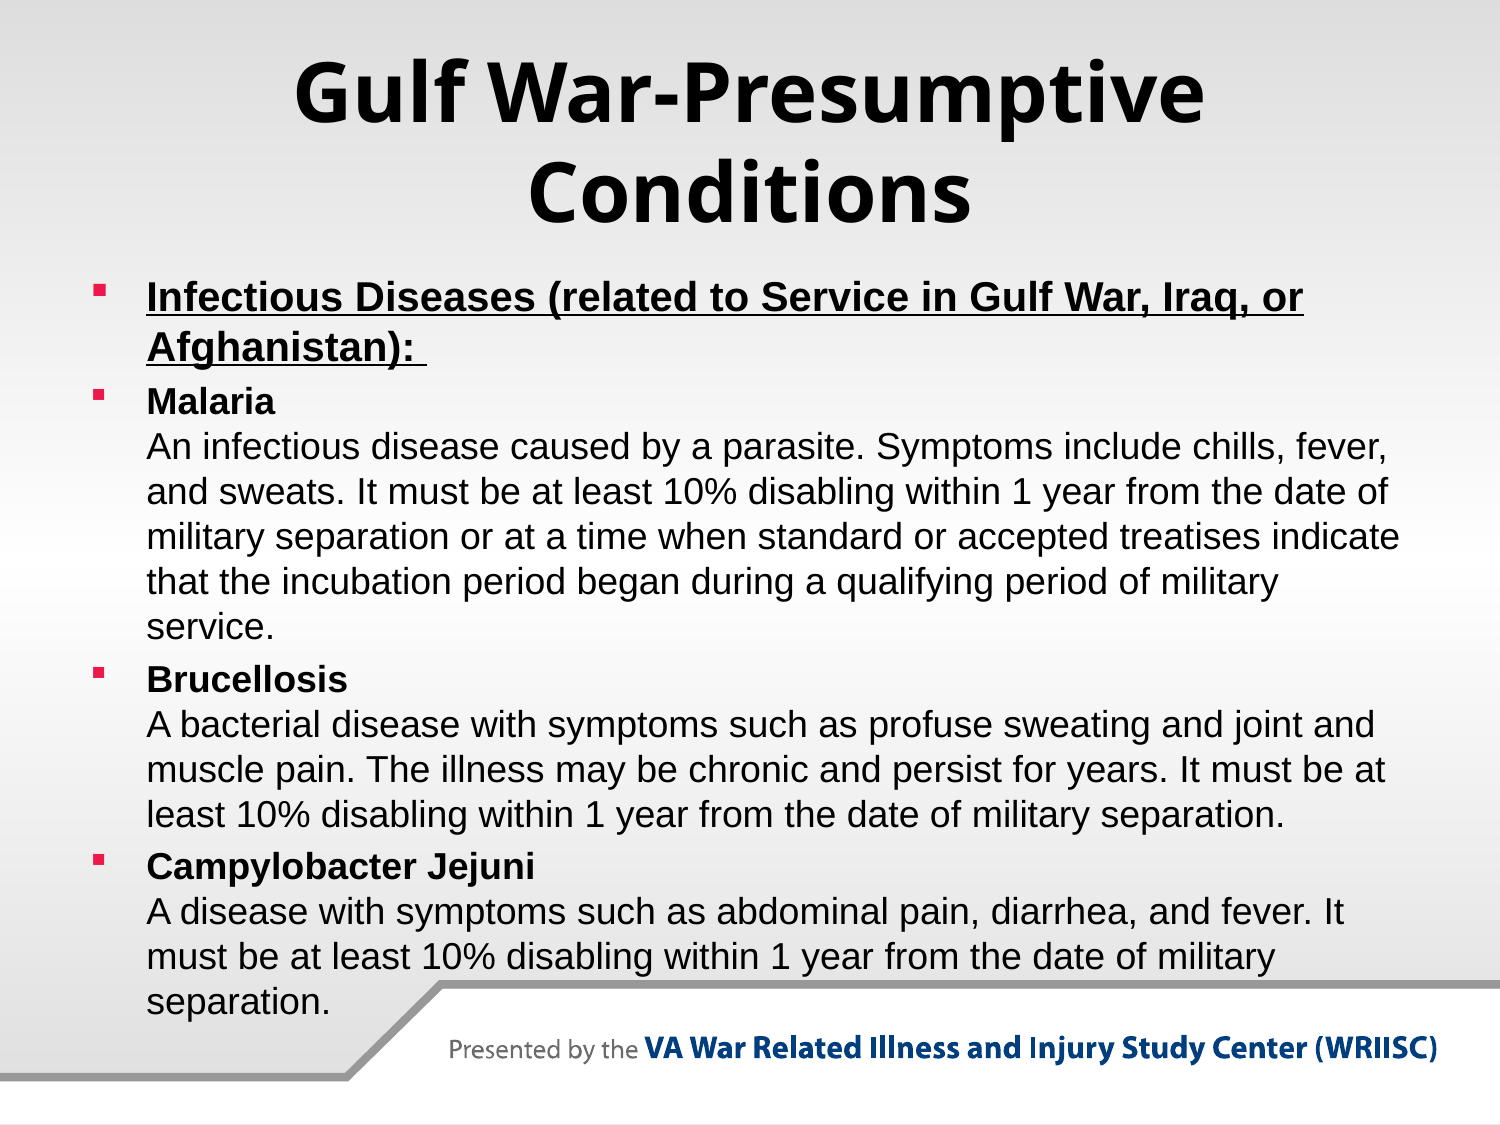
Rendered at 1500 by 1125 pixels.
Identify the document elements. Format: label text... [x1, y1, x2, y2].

list Infectious Diseases (related to Service in Gulf War, Iraq, or Afghanistan): Malaria An infectious disease caused by a parasite. Symptoms include chills, fever, and sweats. It must be at least 10% disabling within 1 year from the date of military separation or at a time when standard or accepted treatises indicate that the incubation period began during a qualifying period of military service. Brucellosis A bacterial disease with symptoms such as profuse sweating and joint and muscle pain. The illness may be chronic and persist for years. It must be at least 10% disabling within 1 year from the date of military separation. Campylobacter Jejuni A disease with symptoms such as abdominal pain, diarrhea, and fever. It must be at least 10% disabling within 1 year from the date of military separation. [74, 262, 1426, 1026]
title Gulf War-Presumptive Conditions [74, 44, 1426, 233]
